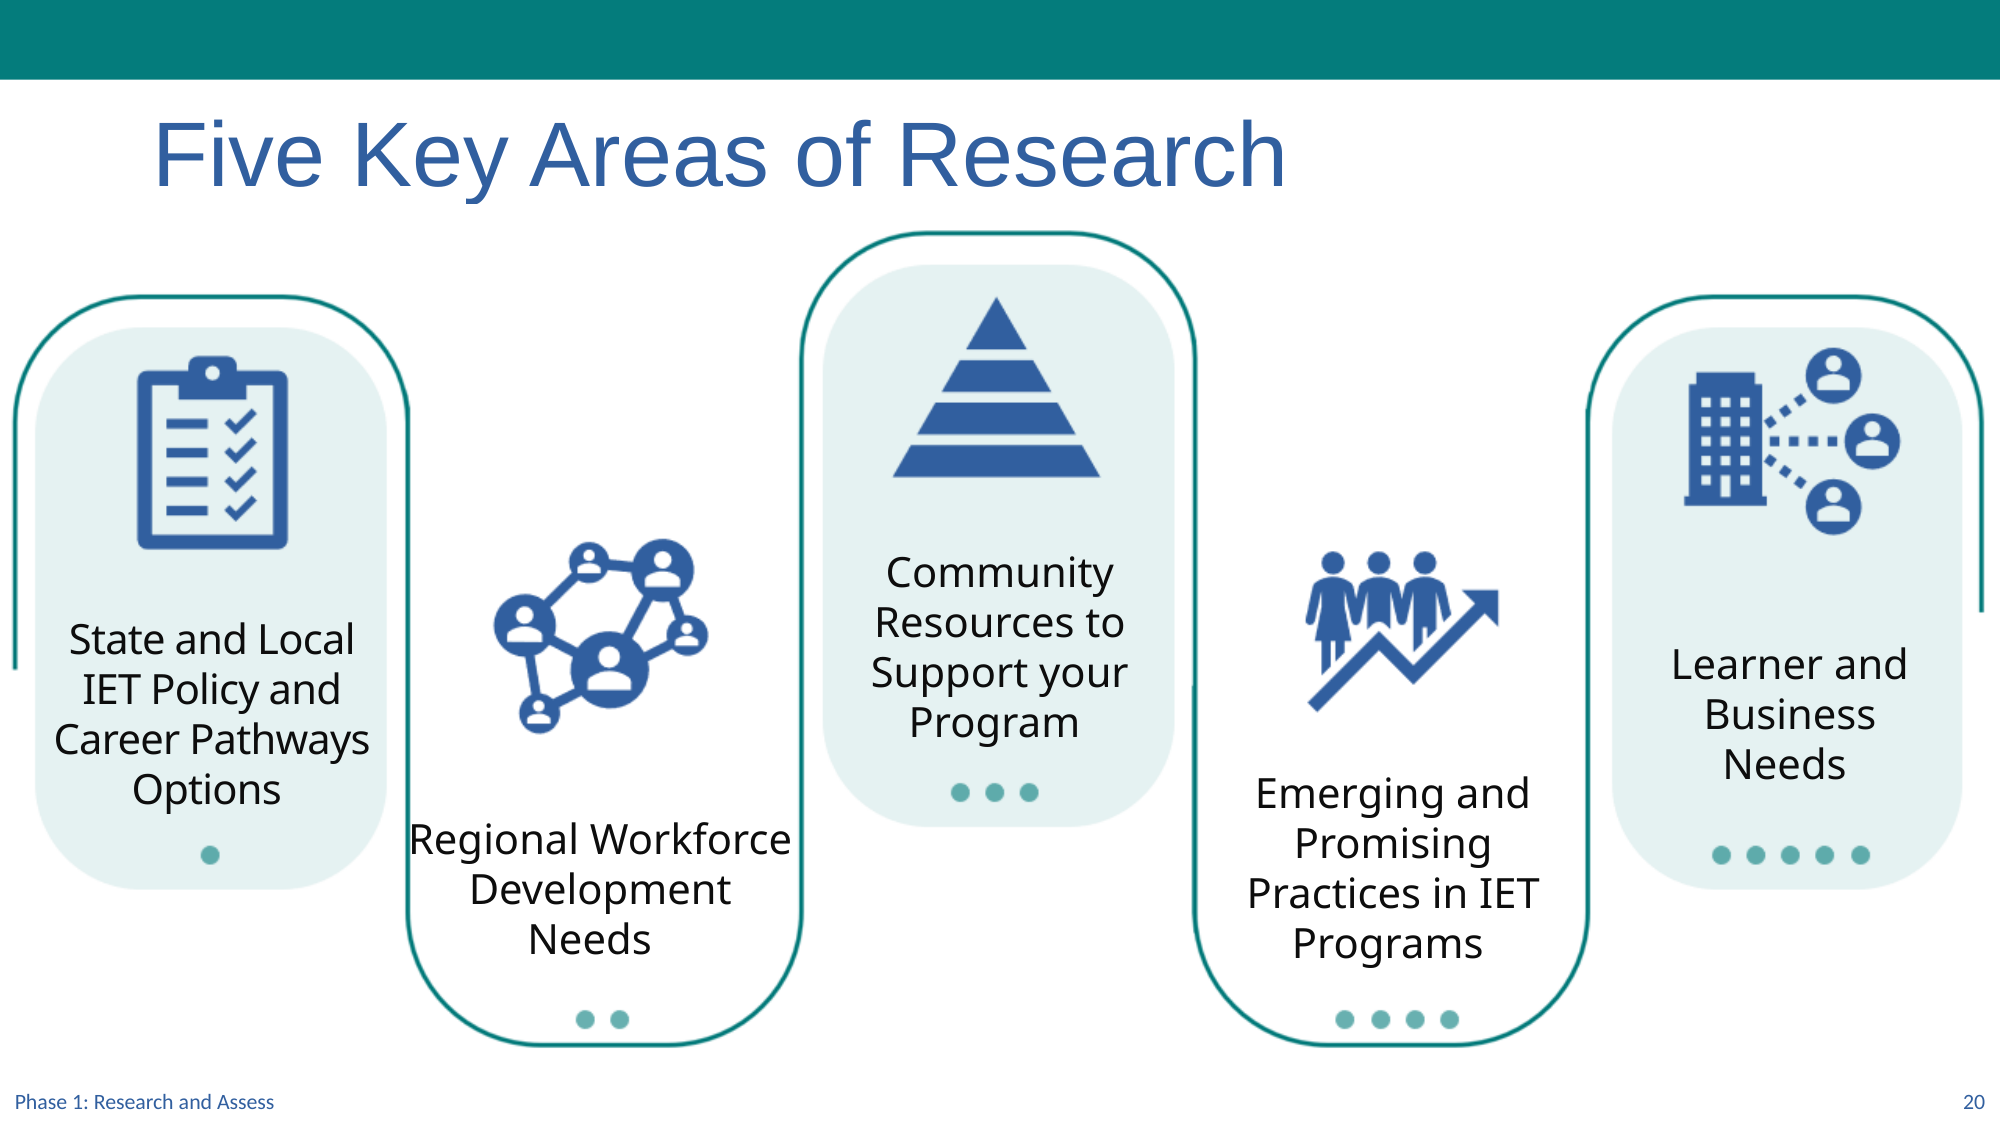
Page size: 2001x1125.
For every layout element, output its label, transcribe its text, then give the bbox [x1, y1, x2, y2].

text_box 20 [1549, 1074, 2000, 1122]
title Five Key Areas of Research [137, 99, 1863, 204]
text_box Phase 1: Research and Assess [0, 1074, 675, 1122]
picture [1, 204, 2000, 1059]
